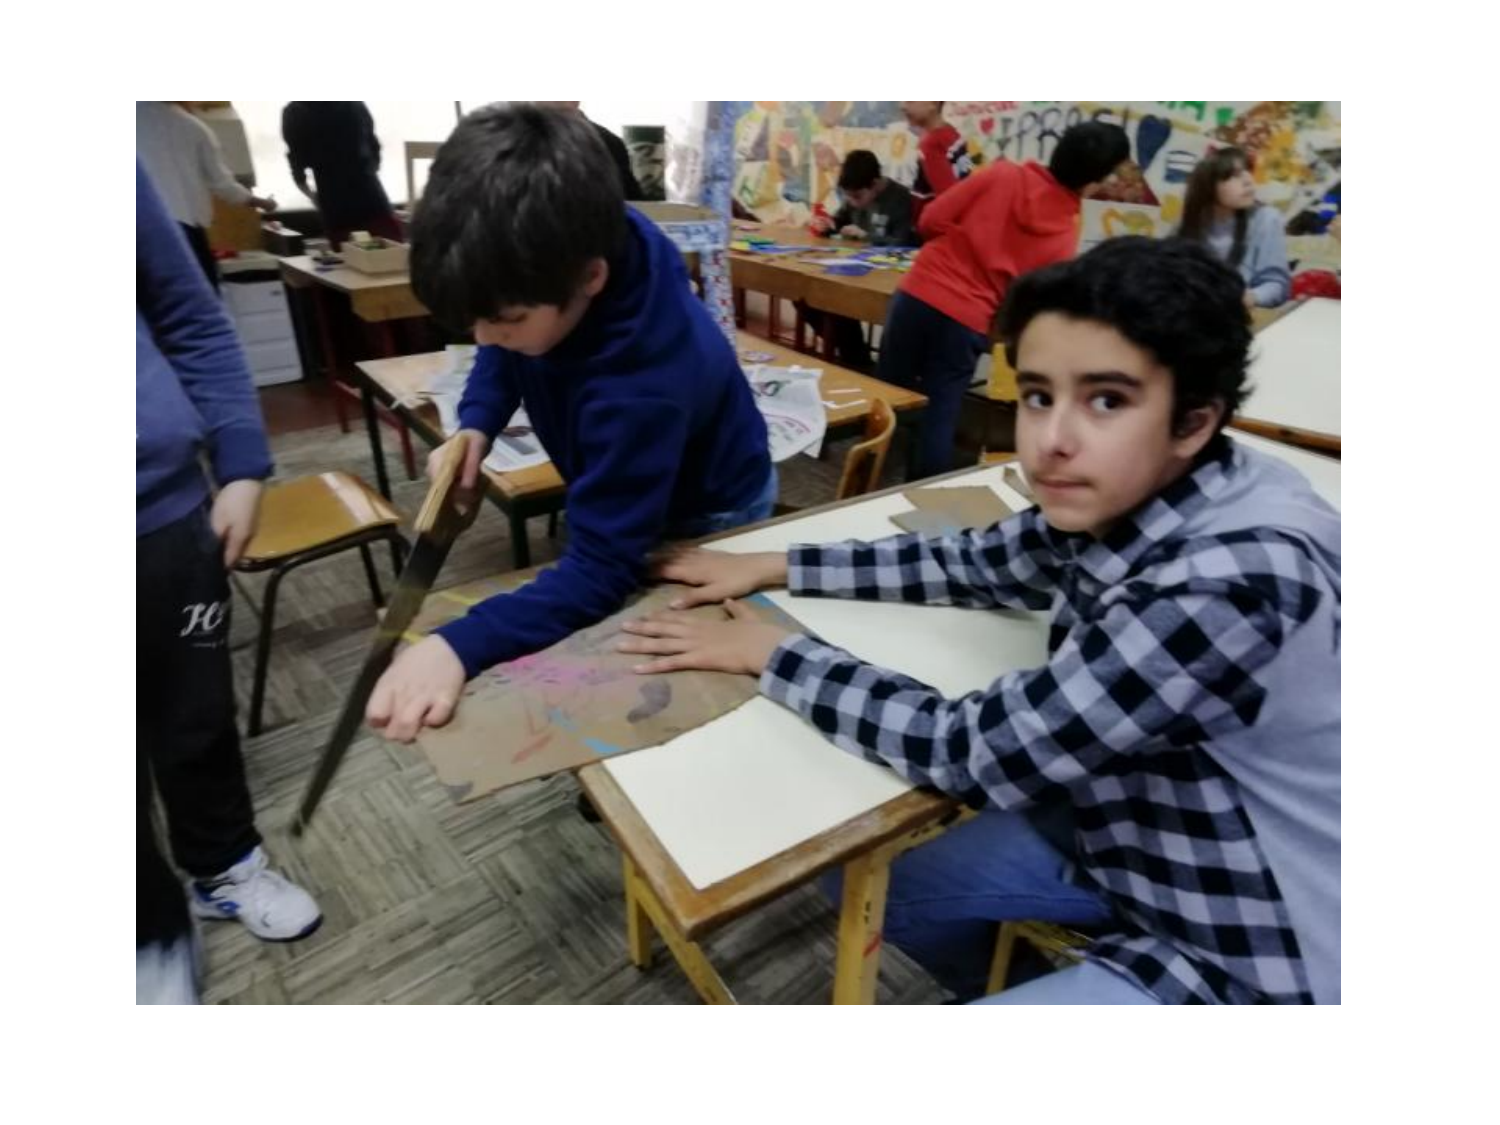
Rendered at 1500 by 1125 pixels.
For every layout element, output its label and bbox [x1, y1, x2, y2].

list [136, 101, 1341, 1006]
